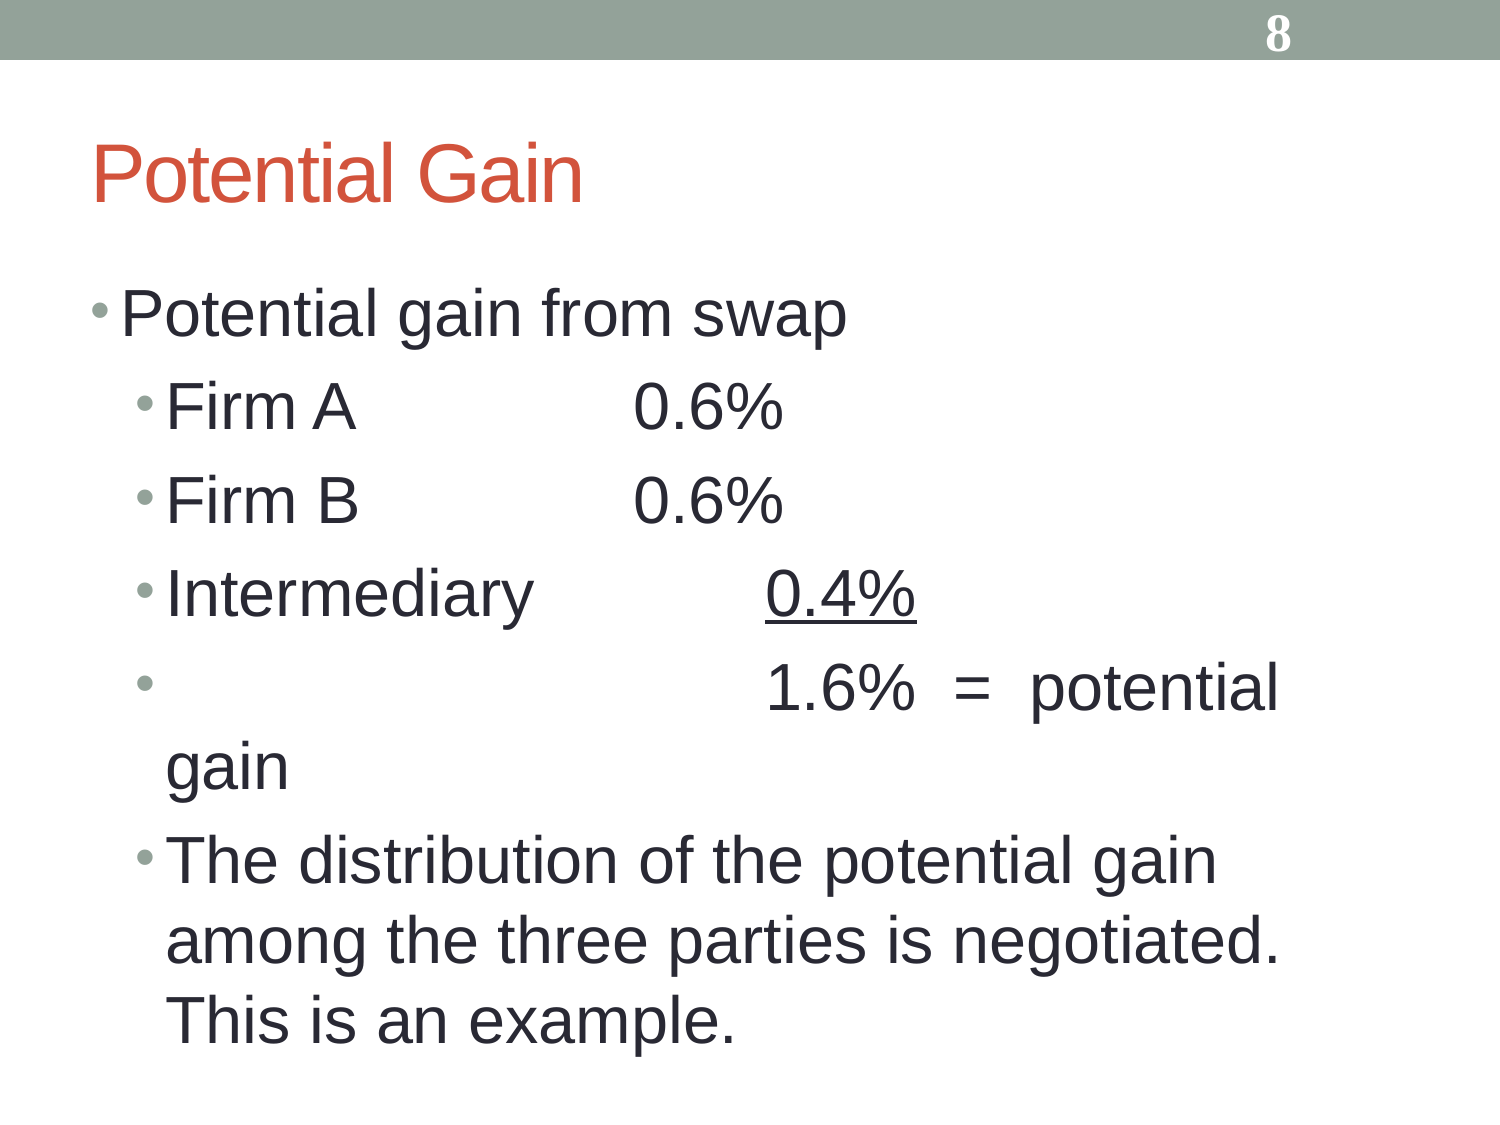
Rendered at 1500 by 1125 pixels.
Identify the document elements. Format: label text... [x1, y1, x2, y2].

list Potential gain from swap Firm A 0.6% Firm B 0.6% Intermediary 0.4% 1.6% = potential gain The distribution of the potential gain among the three parties is negotiated. This is an example. [75, 262, 1425, 1063]
slide_number 8 [1250, 3, 1425, 57]
title Potential Gain [75, 87, 1425, 250]
